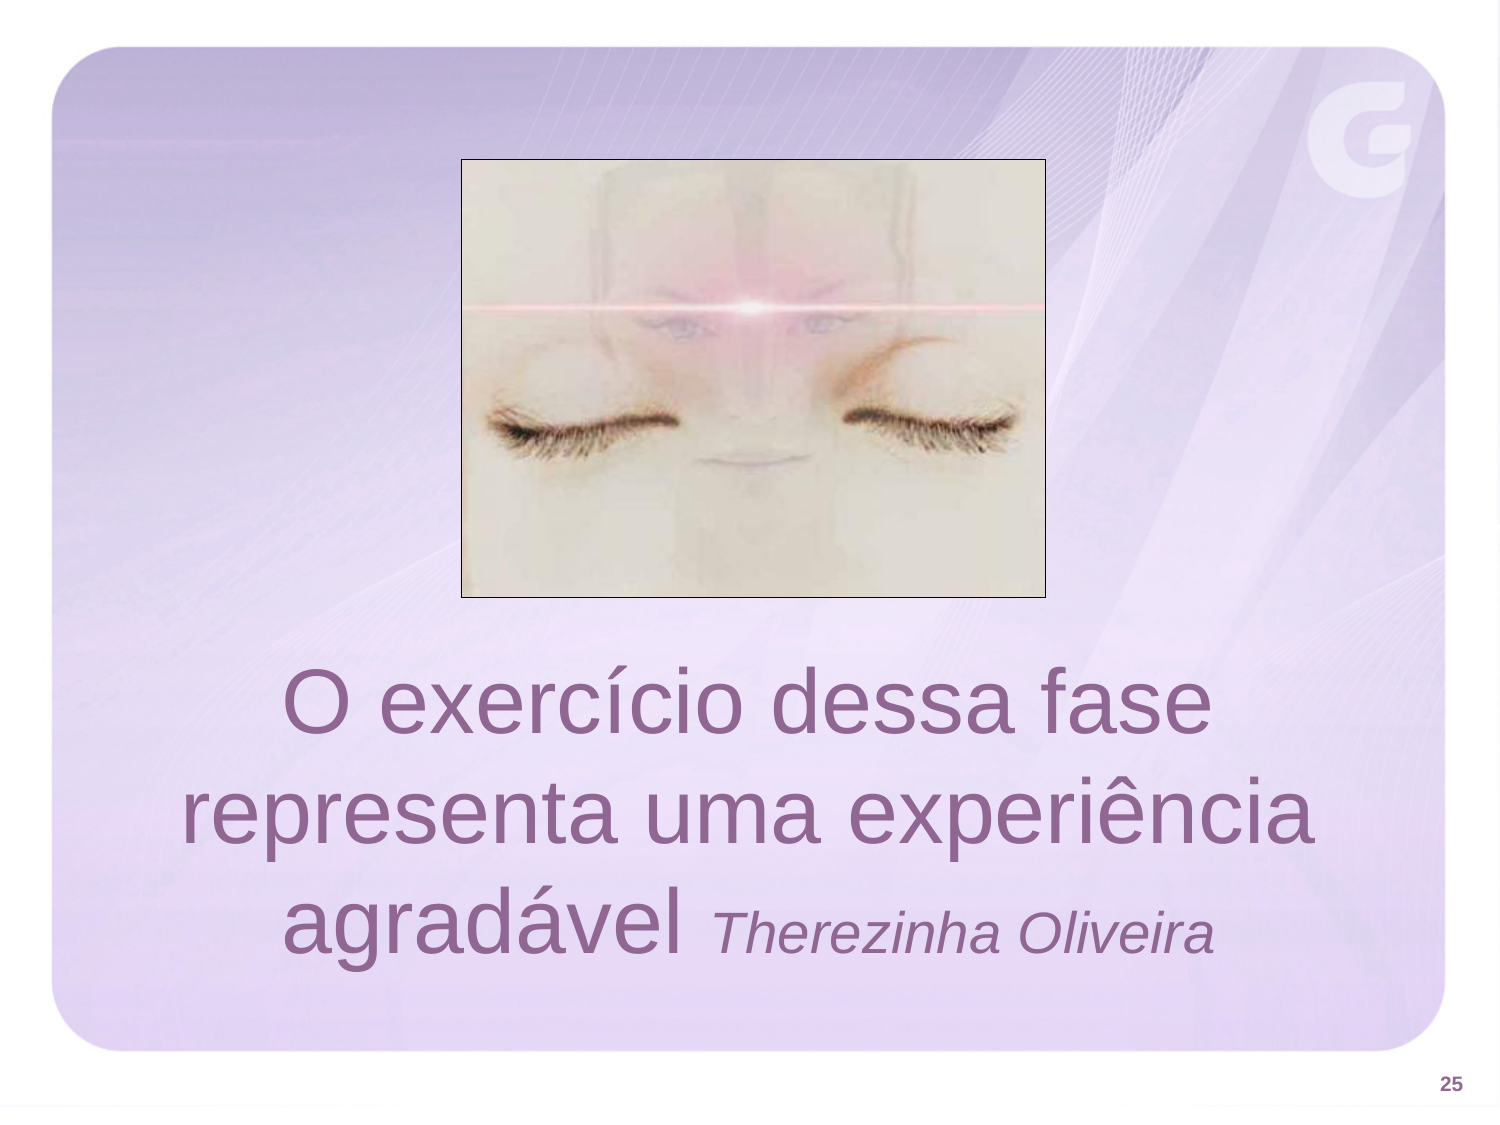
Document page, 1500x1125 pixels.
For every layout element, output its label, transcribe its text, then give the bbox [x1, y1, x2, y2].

text_box O exercício dessa fase representa uma experiência agradável Therezinha Oliveira [116, 633, 1381, 1000]
slide_number 25 [1128, 1063, 1479, 1125]
picture [0, 0, 1500, 1125]
